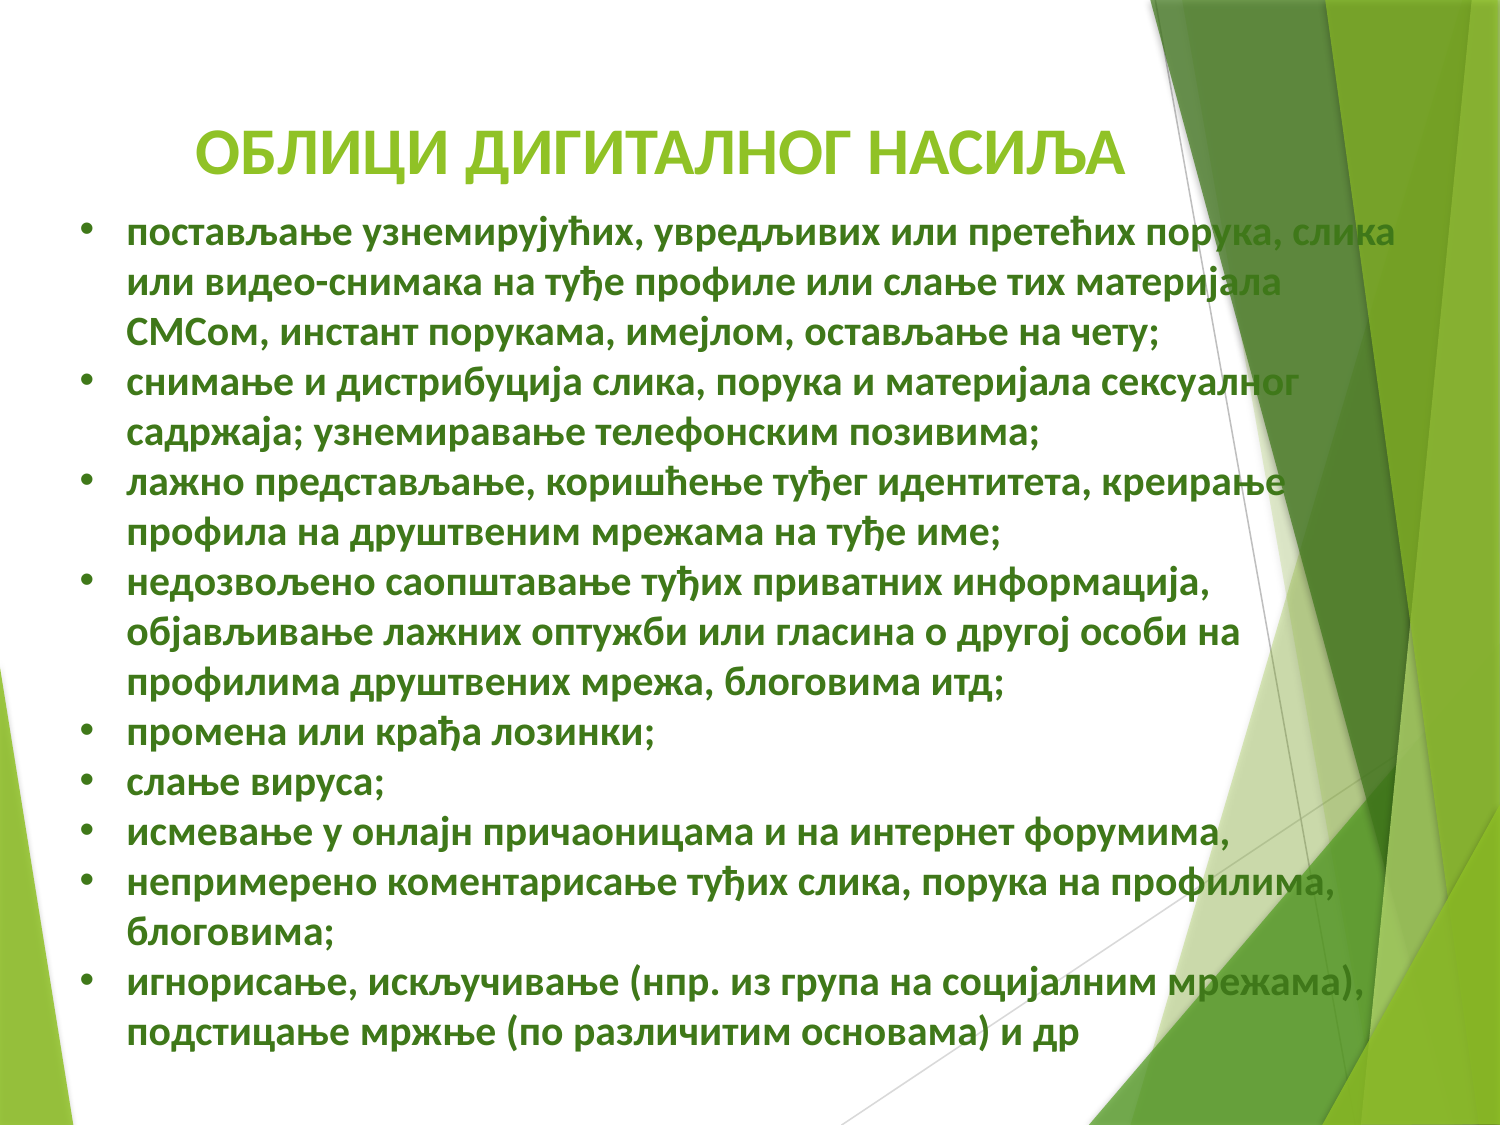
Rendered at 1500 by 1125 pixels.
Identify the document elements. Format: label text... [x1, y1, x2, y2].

title ОБЛИЦИ ДИГИТАЛНОГ НАСИЉА [99, 99, 1223, 196]
text_box постављање узнемирујућих, увредљивих или претећих порука, слика или видео-снимака на туђе профиле или слање тих материјала СМСом, инстант порукама, имејлом, остављање на чету; снимање и дистрибуција слика, порука и материјала сексуалног садржаја; узнемиравање телефонским позивима; лажно представљање, коришћење туђег идентитета, креирање профила на друштвеним мрежама на туђе име; недозвољено саопштавање туђих приватних информација, објављивање лажних оптужби или гласина о другој особи на профилима друштвених мрежа, блоговима итд; промена или крађа лозинки; слање вируса; исмевање у онлајн причаоницама и на интернет форумима, непримерено коментарисање туђих слика, порука на профилима, блоговима; игнорисање, искључивање (нпр. из група на социјалним мрежама), подстицање мржње (по различитим основама) и др [64, 196, 1447, 1062]
